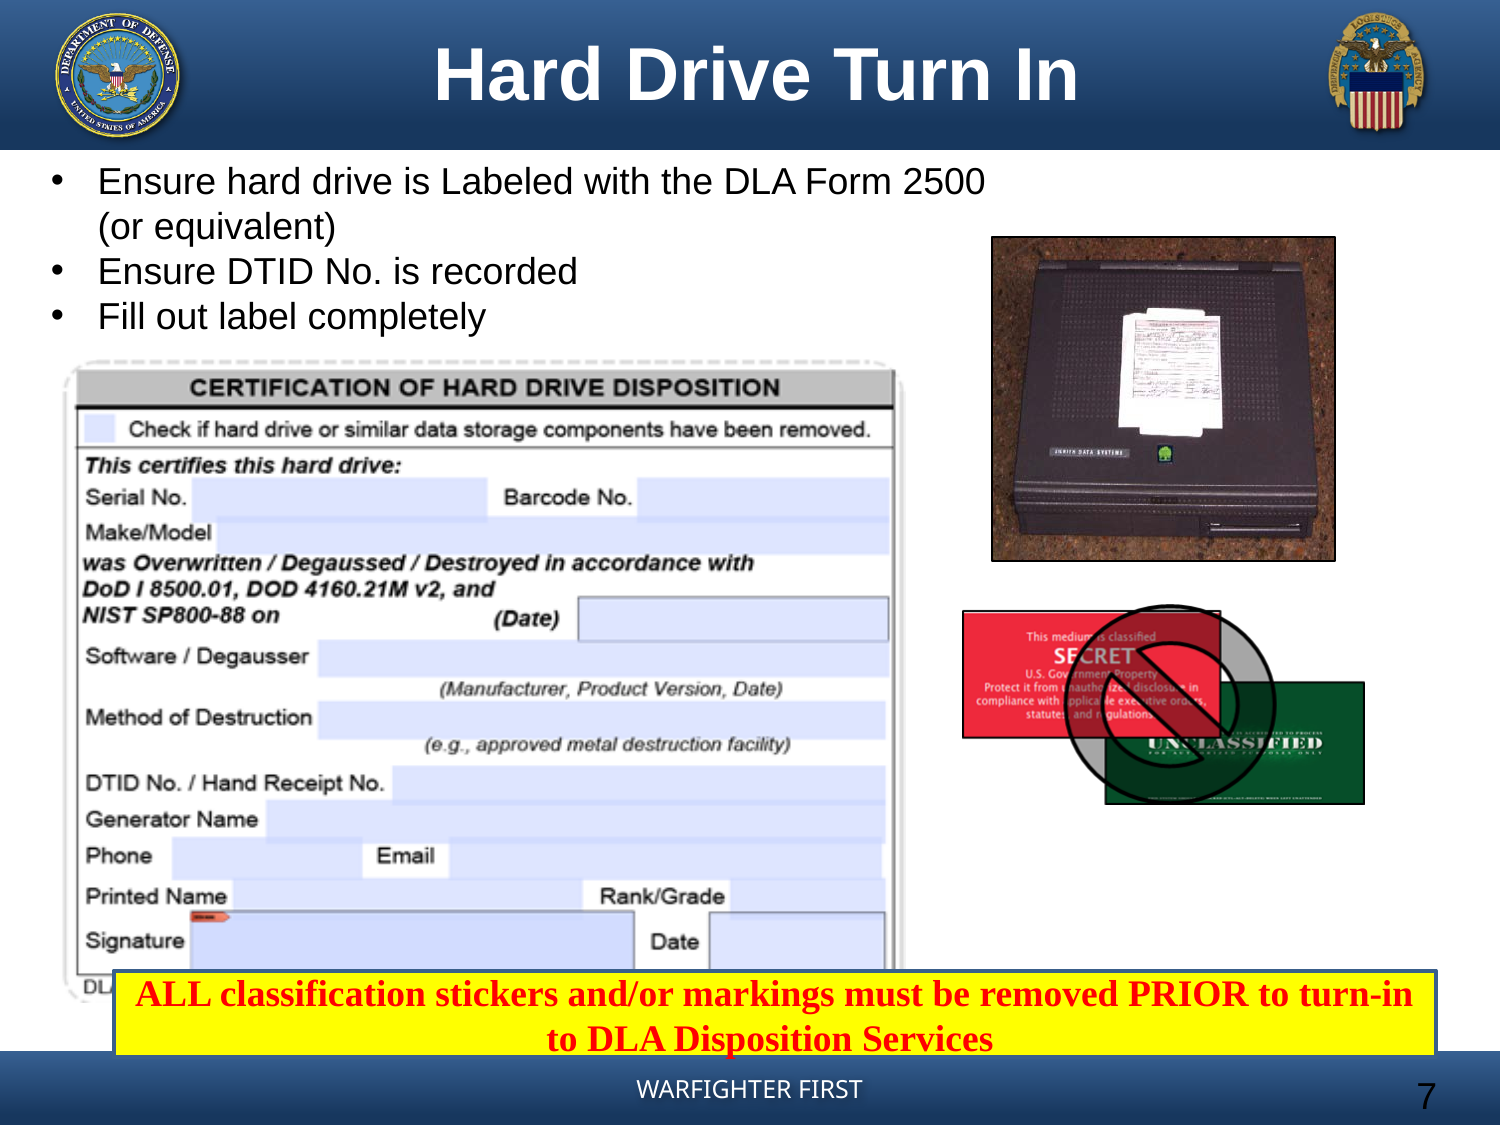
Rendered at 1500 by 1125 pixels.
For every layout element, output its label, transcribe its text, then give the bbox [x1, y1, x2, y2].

title Hard Drive Turn In [262, 23, 1251, 214]
picture [962, 603, 1365, 805]
text_box Ensure hard drive is Labeled with the DLA Form 2500 (or equivalent) Ensure DTID No. is recorded Fill out label completely [36, 149, 1001, 435]
text_box 7 [1401, 1064, 1460, 1125]
text_box ALL classification stickers and/or markings must be removed PRIOR to turn-in to DLA Disposition Services [113, 970, 1436, 1058]
picture [54, 358, 906, 1003]
text_box [991, 236, 1336, 562]
picture [53, 11, 181, 139]
picture [1320, 8, 1436, 143]
